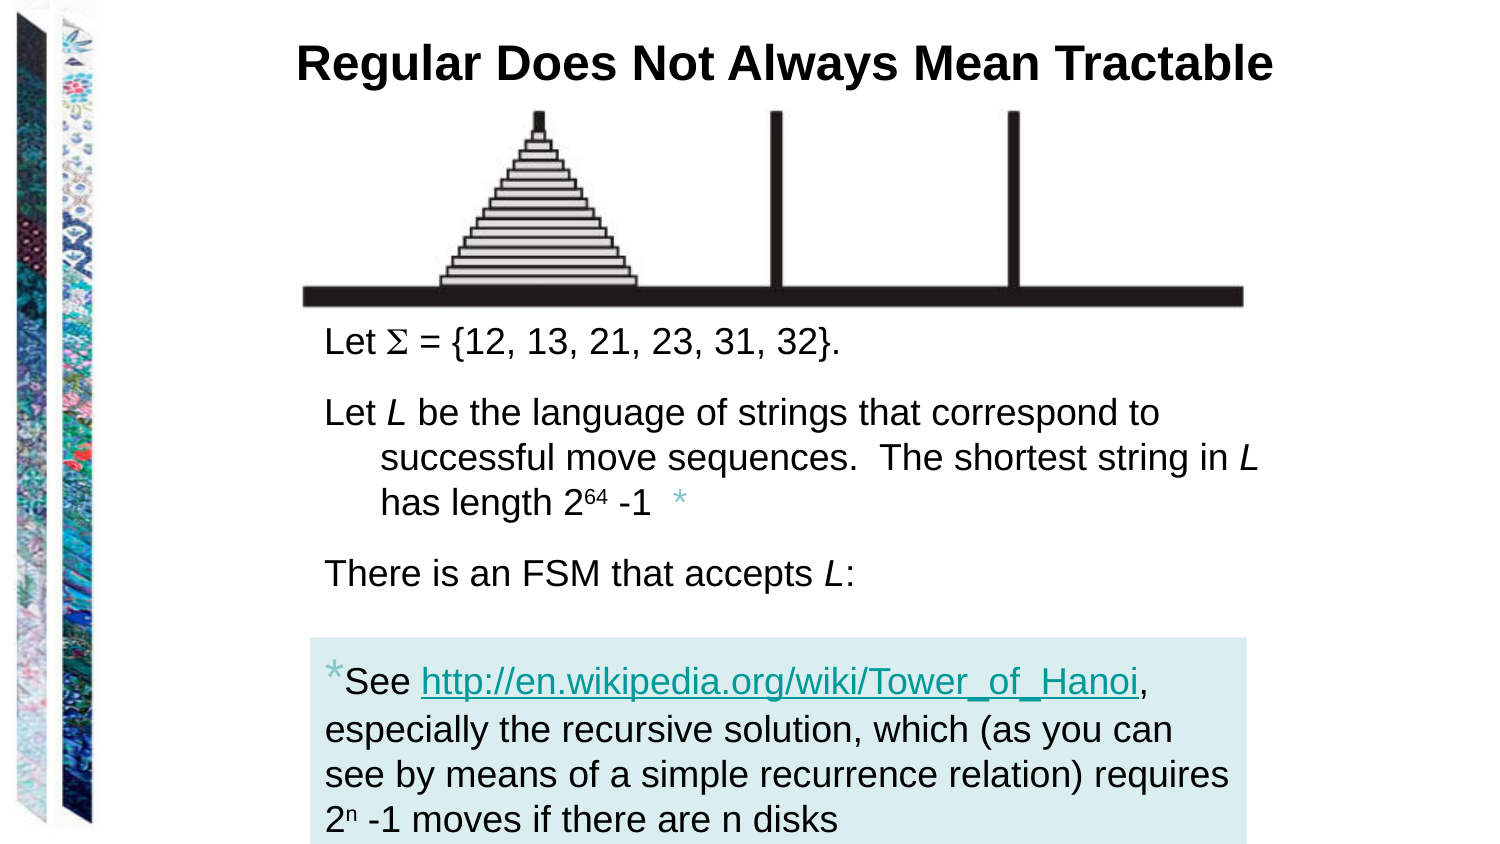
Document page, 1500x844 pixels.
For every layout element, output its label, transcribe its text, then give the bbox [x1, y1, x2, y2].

text_box *See http://en.wikipedia.org/wiki/Tower_of_Hanoi, especially the recursive solution, which (as you can see by means of a simple recurrence relation) requires 2n -1 moves if there are n disks [310, 637, 1247, 844]
picture [0, 0, 1500, 844]
text_box Let  = {12, 13, 21, 23, 31, 32}. Let L be the language of strings that correspond to successful move sequences. The shortest string in L has length 264 -1 * There is an FSM that accepts L: [309, 309, 1294, 602]
text_box Regular Does Not Always Mean Tractable [271, 9, 1313, 113]
